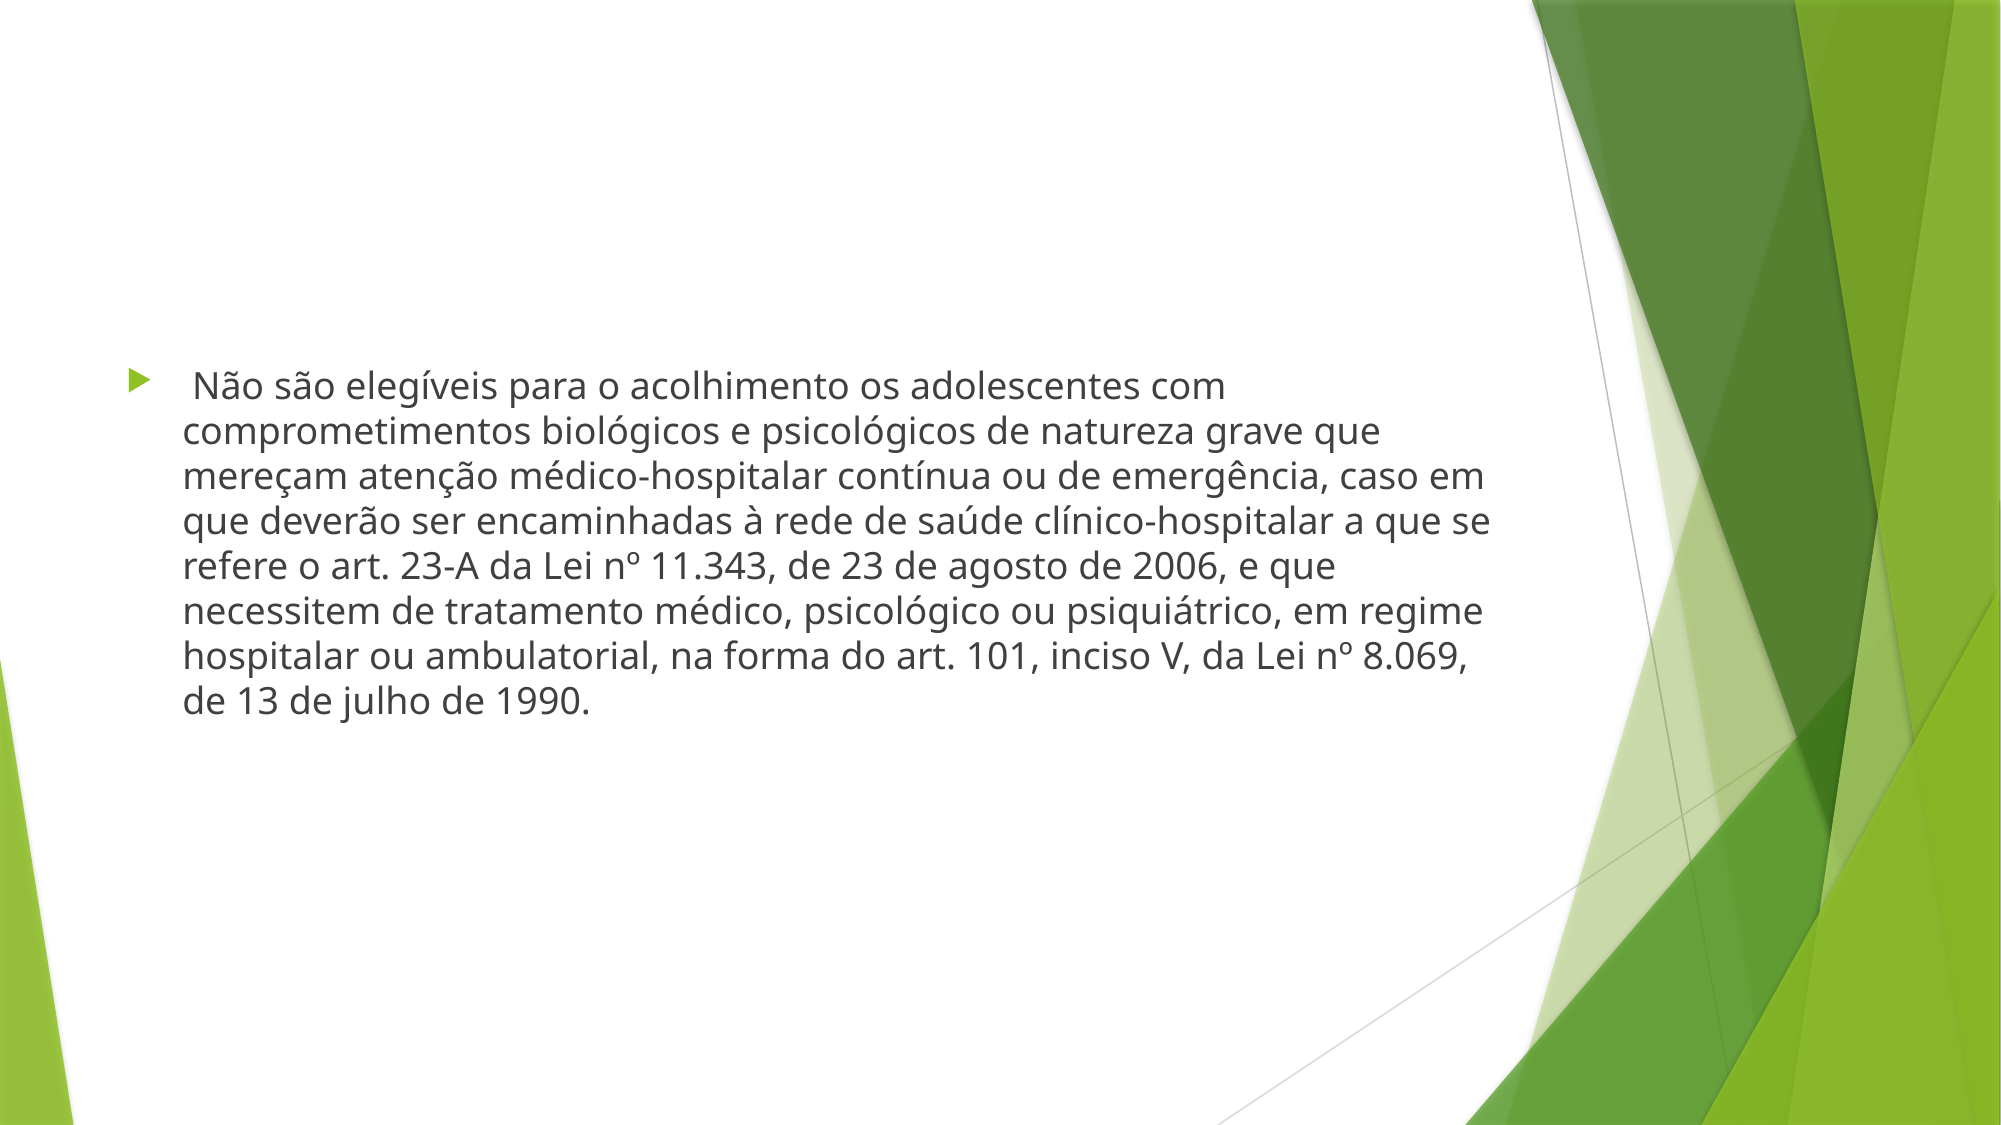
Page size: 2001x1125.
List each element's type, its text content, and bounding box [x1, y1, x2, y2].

list Não são elegíveis para o acolhimento os adolescentes com comprometimentos biológicos e psicológicos de natureza grave que mereçam atenção médico-hospitalar contínua ou de emergência, caso em que deverão ser encaminhadas à rede de saúde clínico-hospitalar a que se refere o art. 23-A da Lei nº 11.343, de 23 de agosto de 2006, e que necessitem de tratamento médico, psicológico ou psiquiátrico, em regime hospitalar ou ambulatorial, na forma do art. 101, inciso V, da Lei nº 8.069, de 13 de julho de 1990. [111, 354, 1522, 992]
